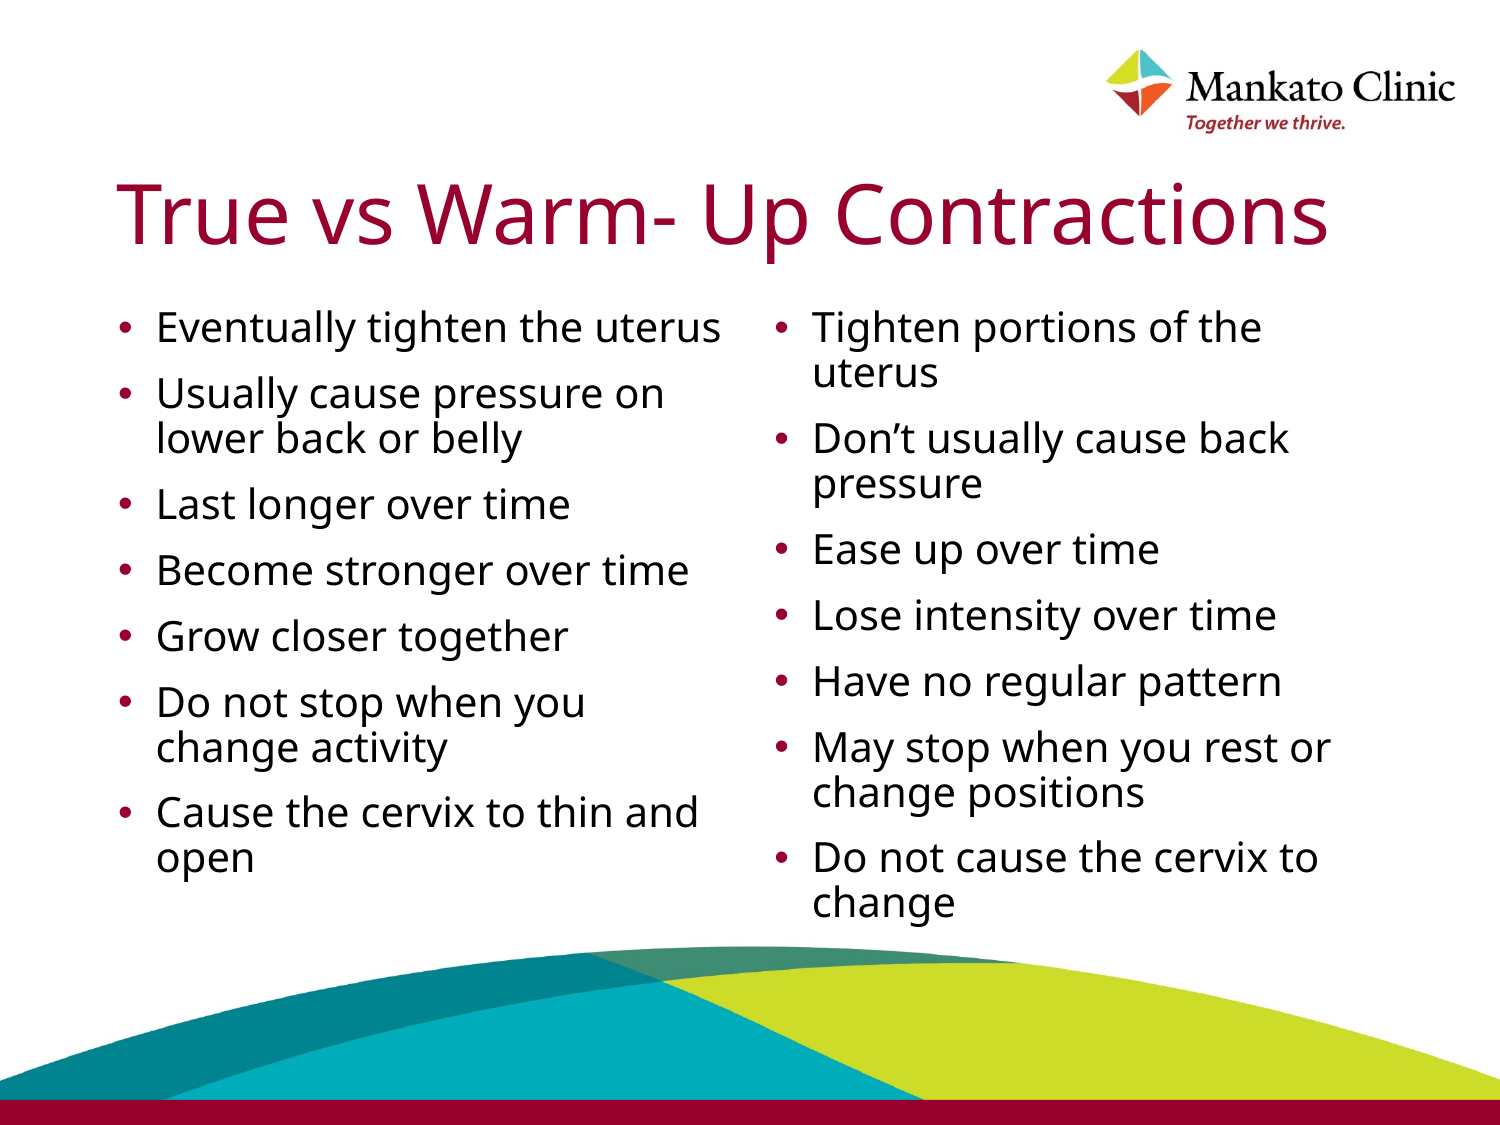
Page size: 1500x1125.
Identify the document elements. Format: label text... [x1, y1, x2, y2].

picture [1083, 32, 1467, 148]
list Eventually tighten the uterus Usually cause pressure on lower back or belly Last longer over time Become stronger over time Grow closer together Do not stop when you change activity Cause the cervix to thin and open [103, 299, 741, 927]
picture [0, 911, 1500, 1099]
list Tighten portions of the uterus Don’t usually cause back pressure Ease up over time Lose intensity over time Have no regular pattern May stop when you rest or change positions Do not cause the cervix to change [759, 299, 1397, 927]
title True vs Warm- Up Contractions [101, 145, 1396, 290]
